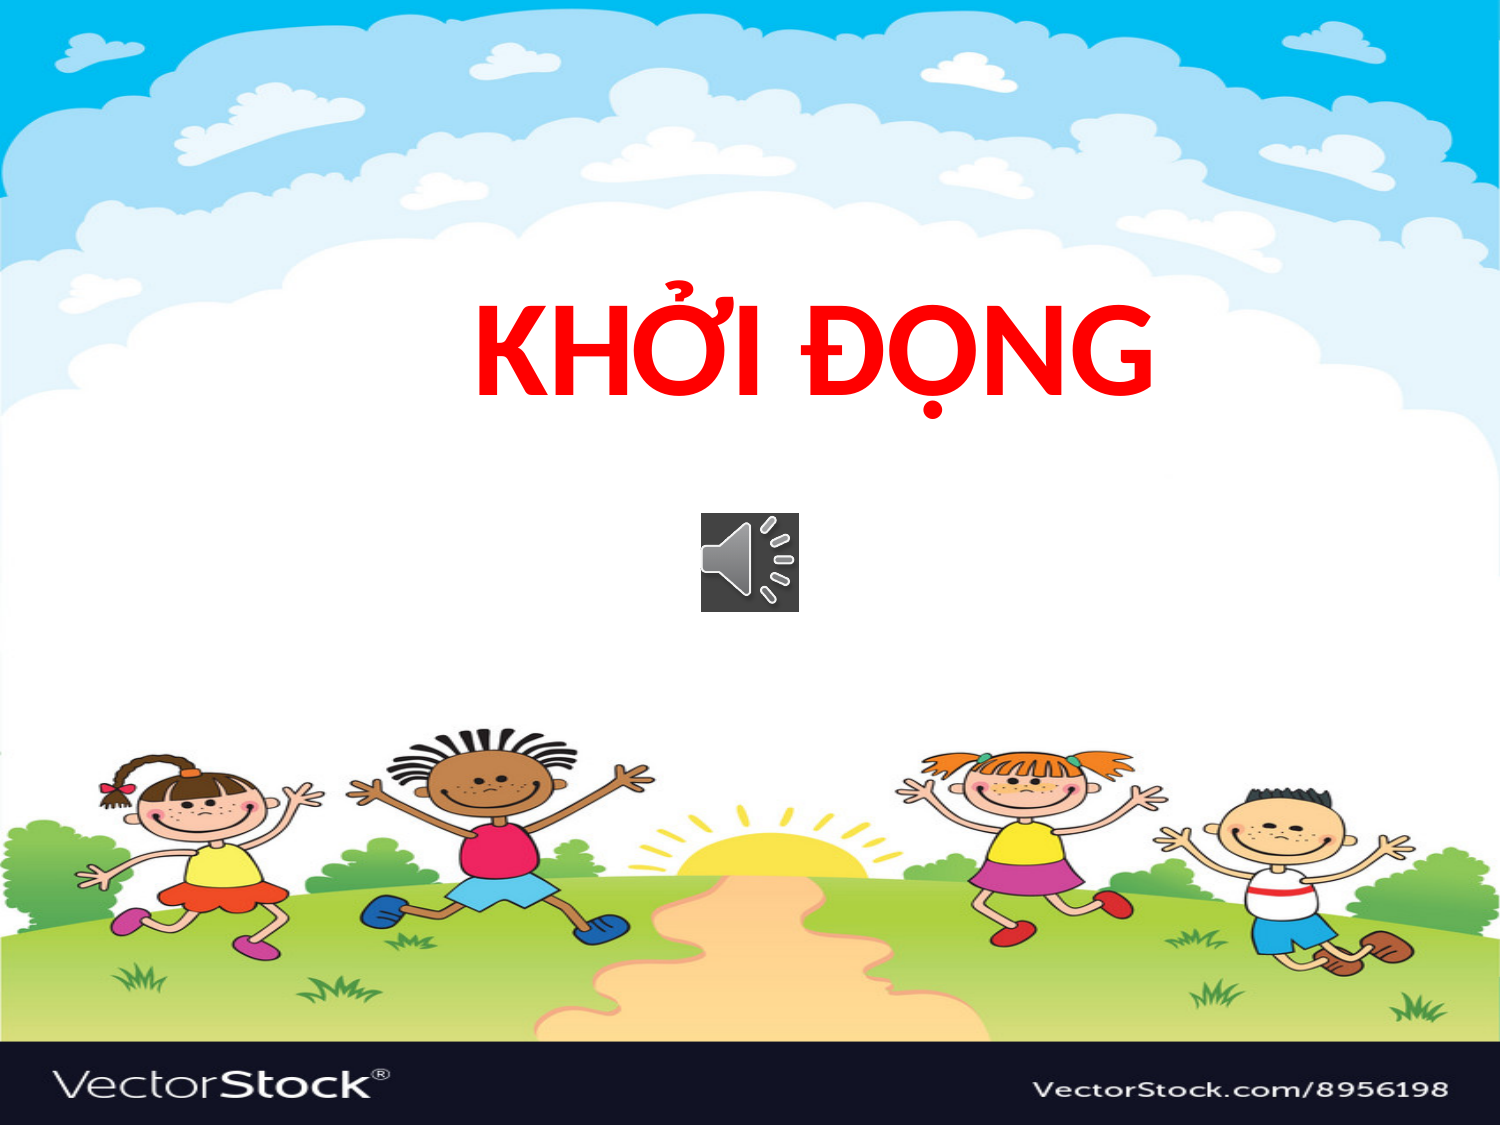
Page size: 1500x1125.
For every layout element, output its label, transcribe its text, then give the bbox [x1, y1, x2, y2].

picture [0, 9, 1500, 1125]
subtitle KHỞI ĐỘNG [275, 249, 1325, 450]
picture [1282, 22, 1386, 64]
picture [54, 33, 145, 72]
